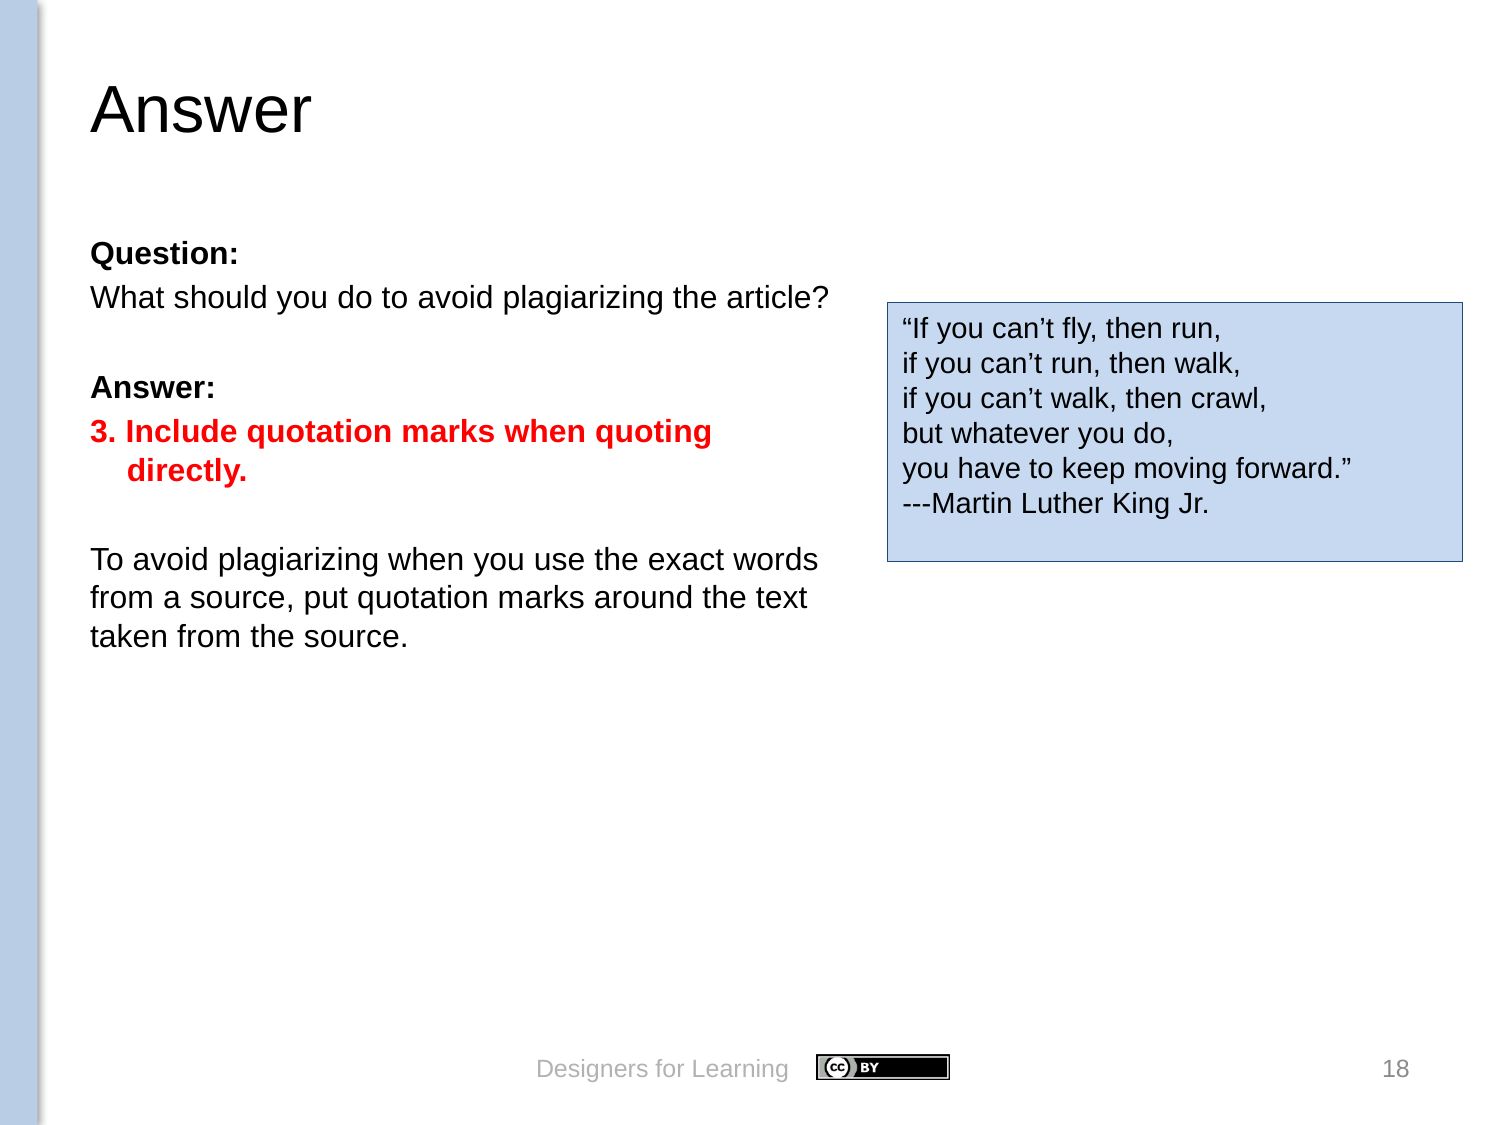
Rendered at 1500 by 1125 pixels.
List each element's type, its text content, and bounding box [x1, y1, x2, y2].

text_box “If you can’t fly, then run, if you can’t run, then walk, if you can’t walk, then crawl, but whatever you do, you have to keep moving forward.” ---Martin Luther King Jr. [887, 302, 1463, 562]
slide_number 18 [1074, 1037, 1425, 1098]
title Answer [75, 12, 1425, 200]
list Question: What should you do to avoid plagiarizing the article? Answer: 3. Include quotation marks when quoting directly. To avoid plagiarizing when you use the exact words from a source, put quotation marks around the text taken from the source. [75, 224, 850, 700]
picture [817, 1054, 950, 1080]
footer Designers for Learning [516, 1037, 817, 1098]
